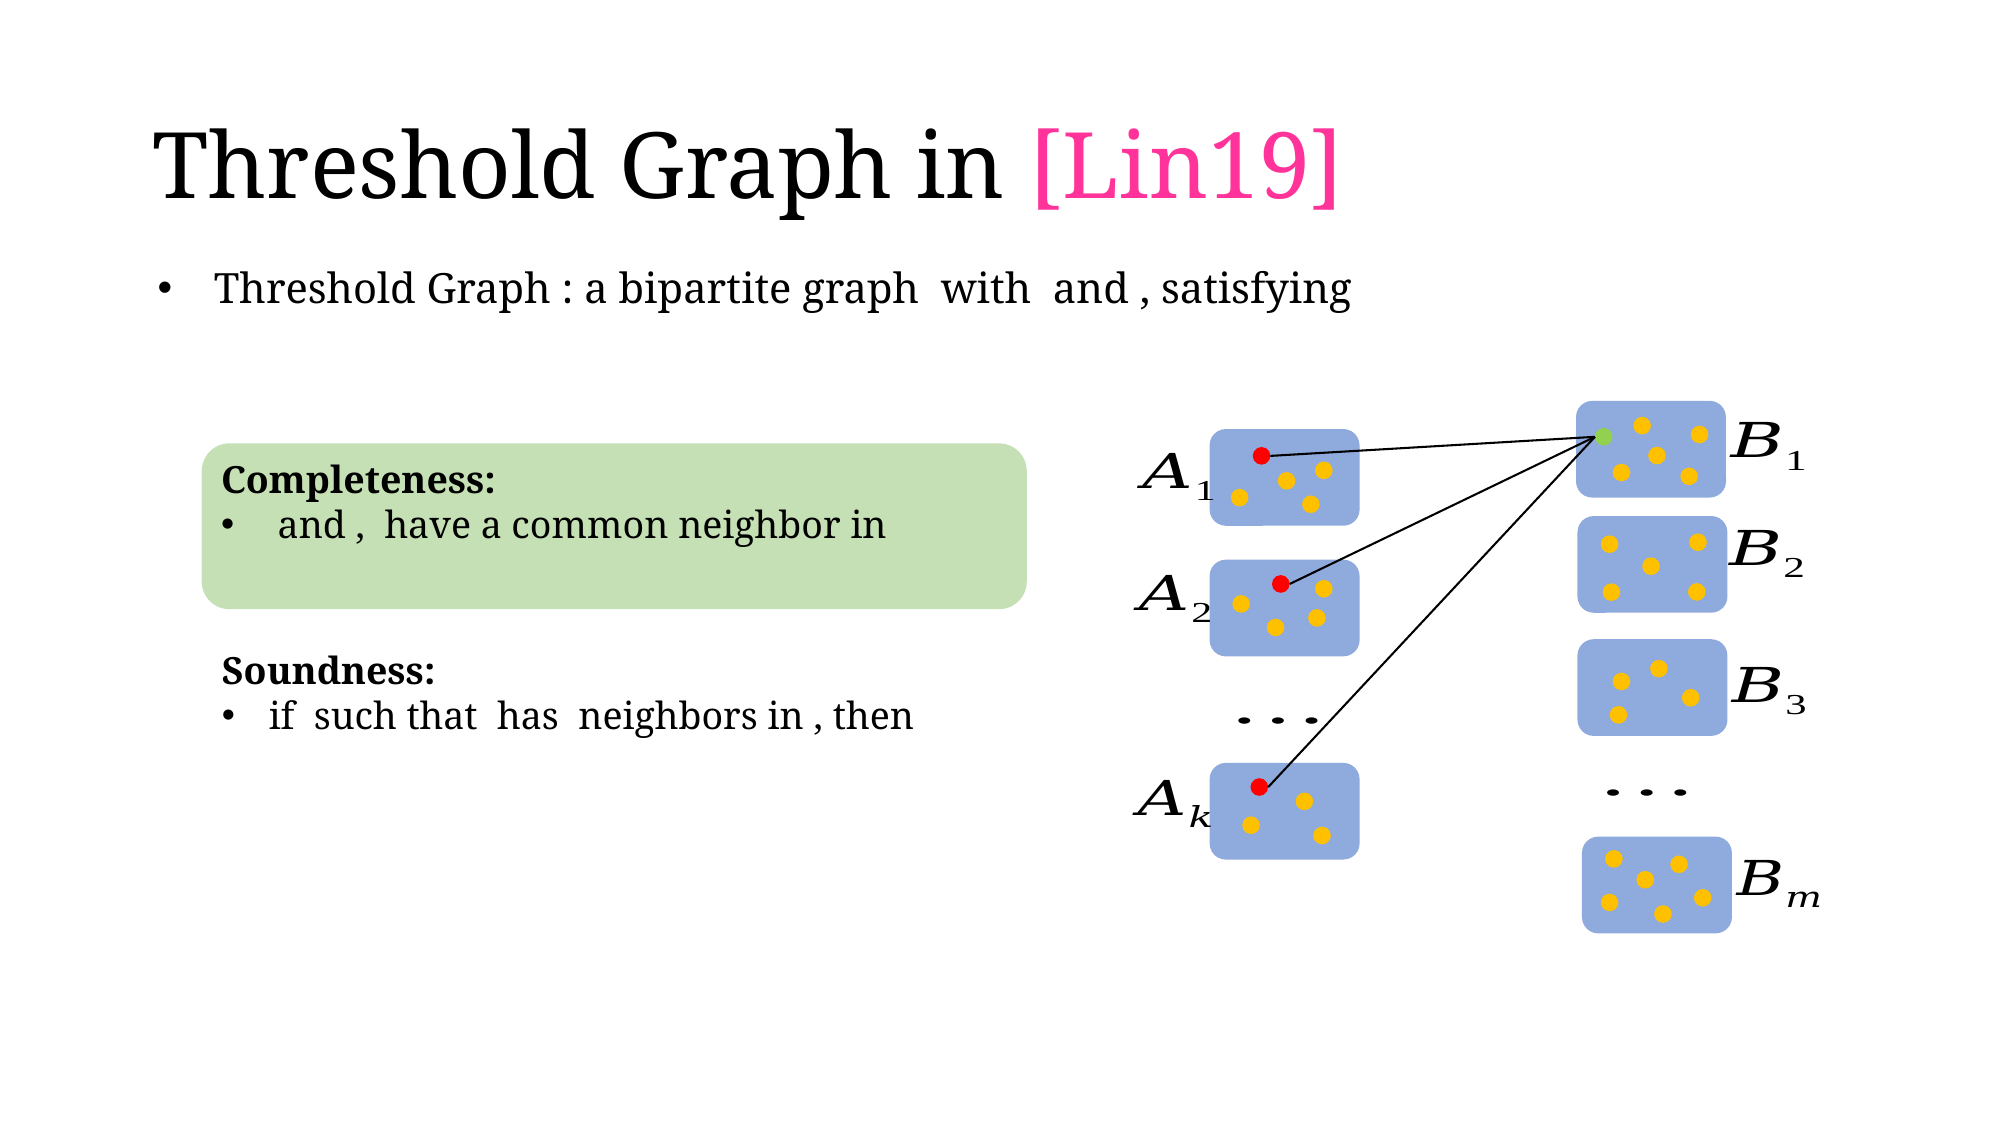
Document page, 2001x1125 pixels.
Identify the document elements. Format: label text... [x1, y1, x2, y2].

text_box [1312, 825, 1332, 846]
text_box [1208, 558, 1268, 658]
text_box [1229, 487, 1250, 508]
text_box [1241, 815, 1262, 836]
text_box [1653, 904, 1673, 924]
text_box [1688, 532, 1708, 553]
text_box [1231, 593, 1252, 614]
text_box [1574, 399, 1728, 499]
text_box [1635, 869, 1656, 890]
text_box [1251, 445, 1268, 466]
text_box [1599, 534, 1620, 555]
text_box [1692, 887, 1713, 908]
text_box [1611, 671, 1632, 692]
text_box [1580, 835, 1734, 935]
text_box [1208, 428, 1358, 527]
text_box [1680, 687, 1701, 708]
text_box [1595, 638, 1729, 737]
text_box [1611, 462, 1632, 483]
text_box [1594, 426, 1614, 447]
text_box [1641, 556, 1661, 577]
text_box [1632, 415, 1653, 436]
text_box [1595, 514, 1729, 614]
text_box [1648, 658, 1669, 679]
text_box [1268, 436, 1595, 788]
title Threshold Graph in [Lin19] [137, 59, 1863, 278]
text_box [1249, 777, 1270, 797]
text_box [1679, 466, 1700, 487]
text_box [1208, 761, 1361, 861]
text_box [1647, 445, 1667, 466]
text_box [1689, 424, 1710, 445]
text_box [200, 442, 1028, 611]
text_box [1601, 582, 1622, 603]
text_box [1294, 791, 1315, 812]
text_box [1669, 854, 1689, 875]
text_box [1599, 892, 1620, 913]
text_box [1608, 704, 1629, 725]
text_box [1686, 581, 1707, 602]
text_box [1603, 848, 1624, 869]
